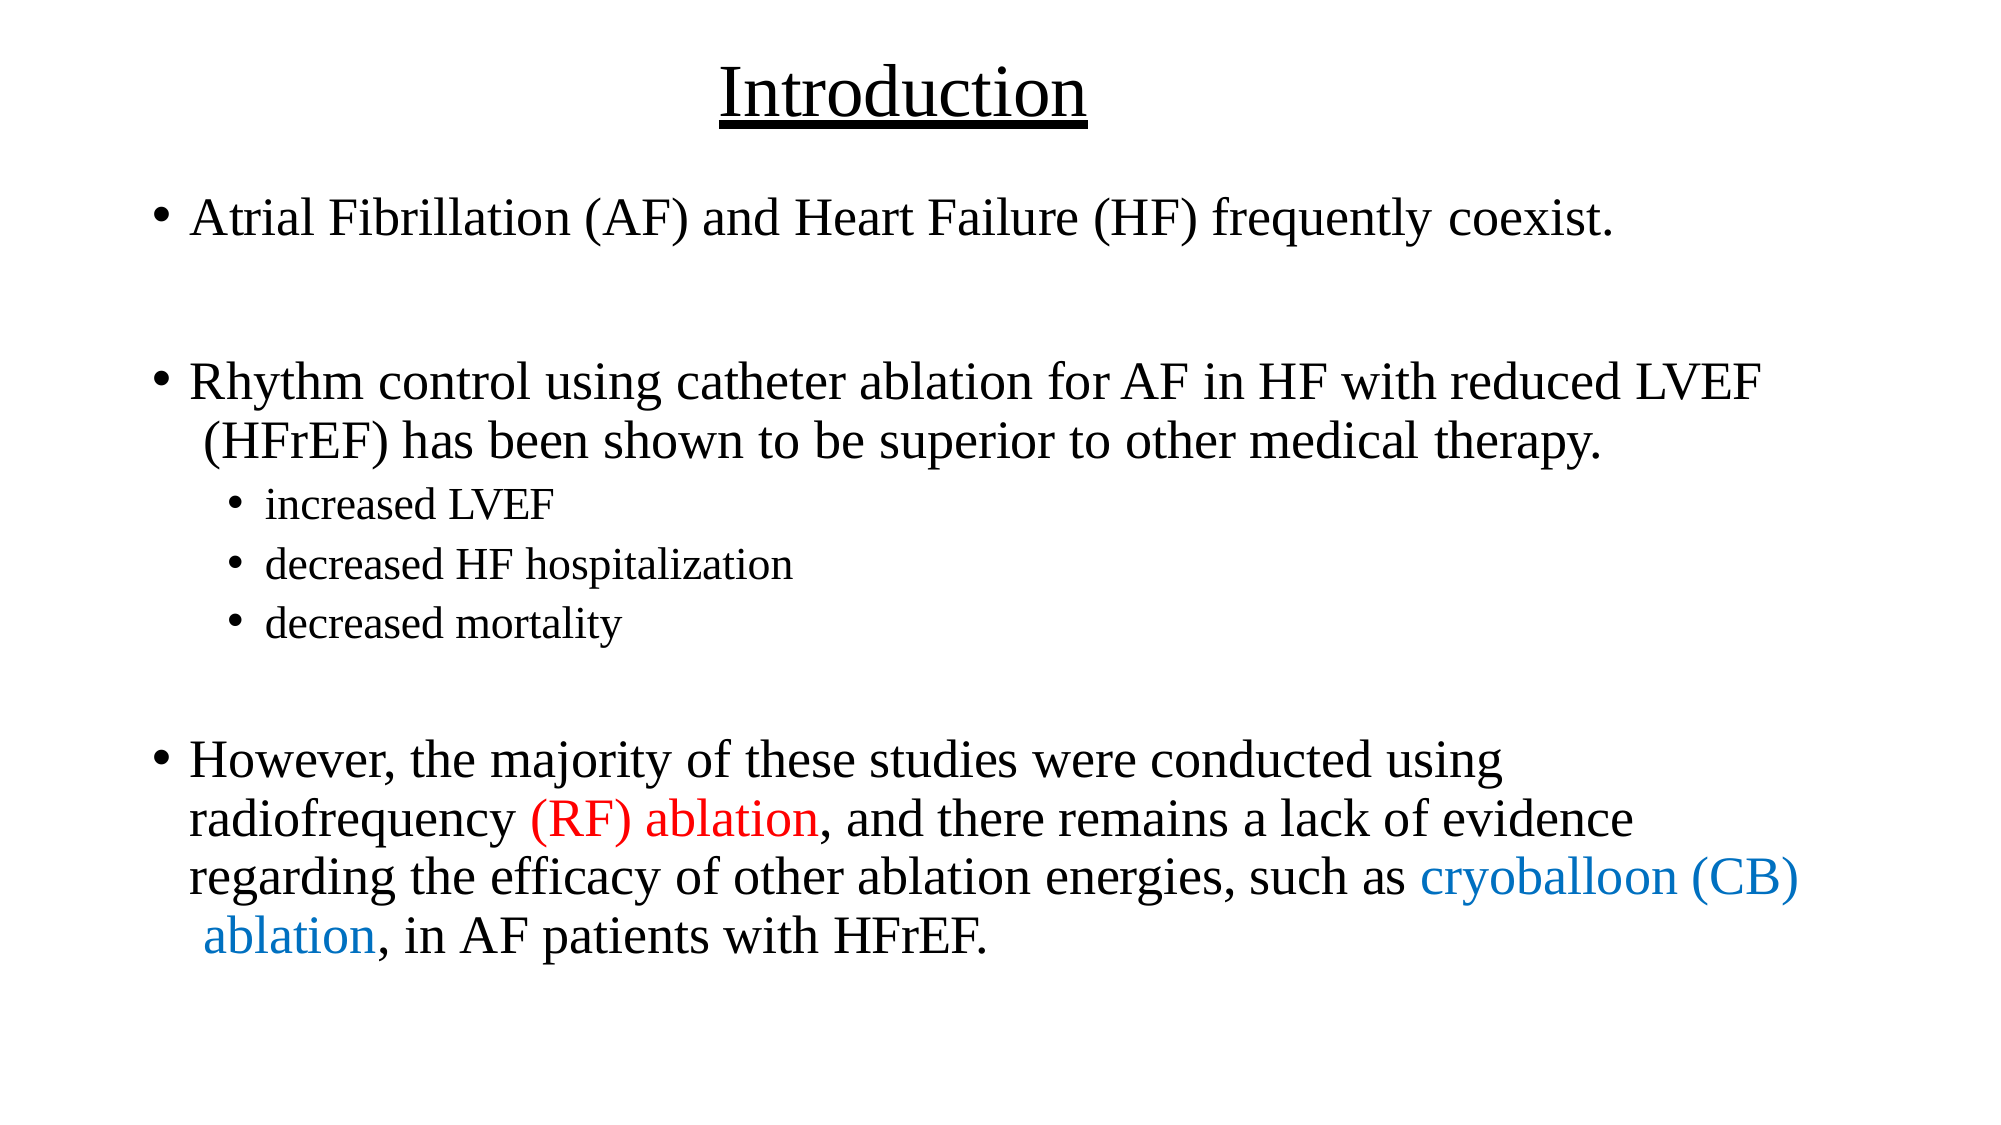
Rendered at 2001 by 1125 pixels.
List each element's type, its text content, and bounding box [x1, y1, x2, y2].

text_box Atrial Fibrillation (AF) and Heart Failure (HF) frequently coexist. Rhythm control using catheter ablation for AF in HF with reduced LVEF (HFrEF) has been shown to be superior to other medical therapy. increased LVEF decreased HF hospitalization decreased mortality However, the majority of these studies were conducted using radiofrequency (RF) ablation, and there remains a lack of evidence regarding the efficacy of other ablation energies, such as cryoballoon (CB) ablation, in AF patients with HFrEF. [150, 179, 1809, 965]
title Introduction [716, 38, 1092, 179]
